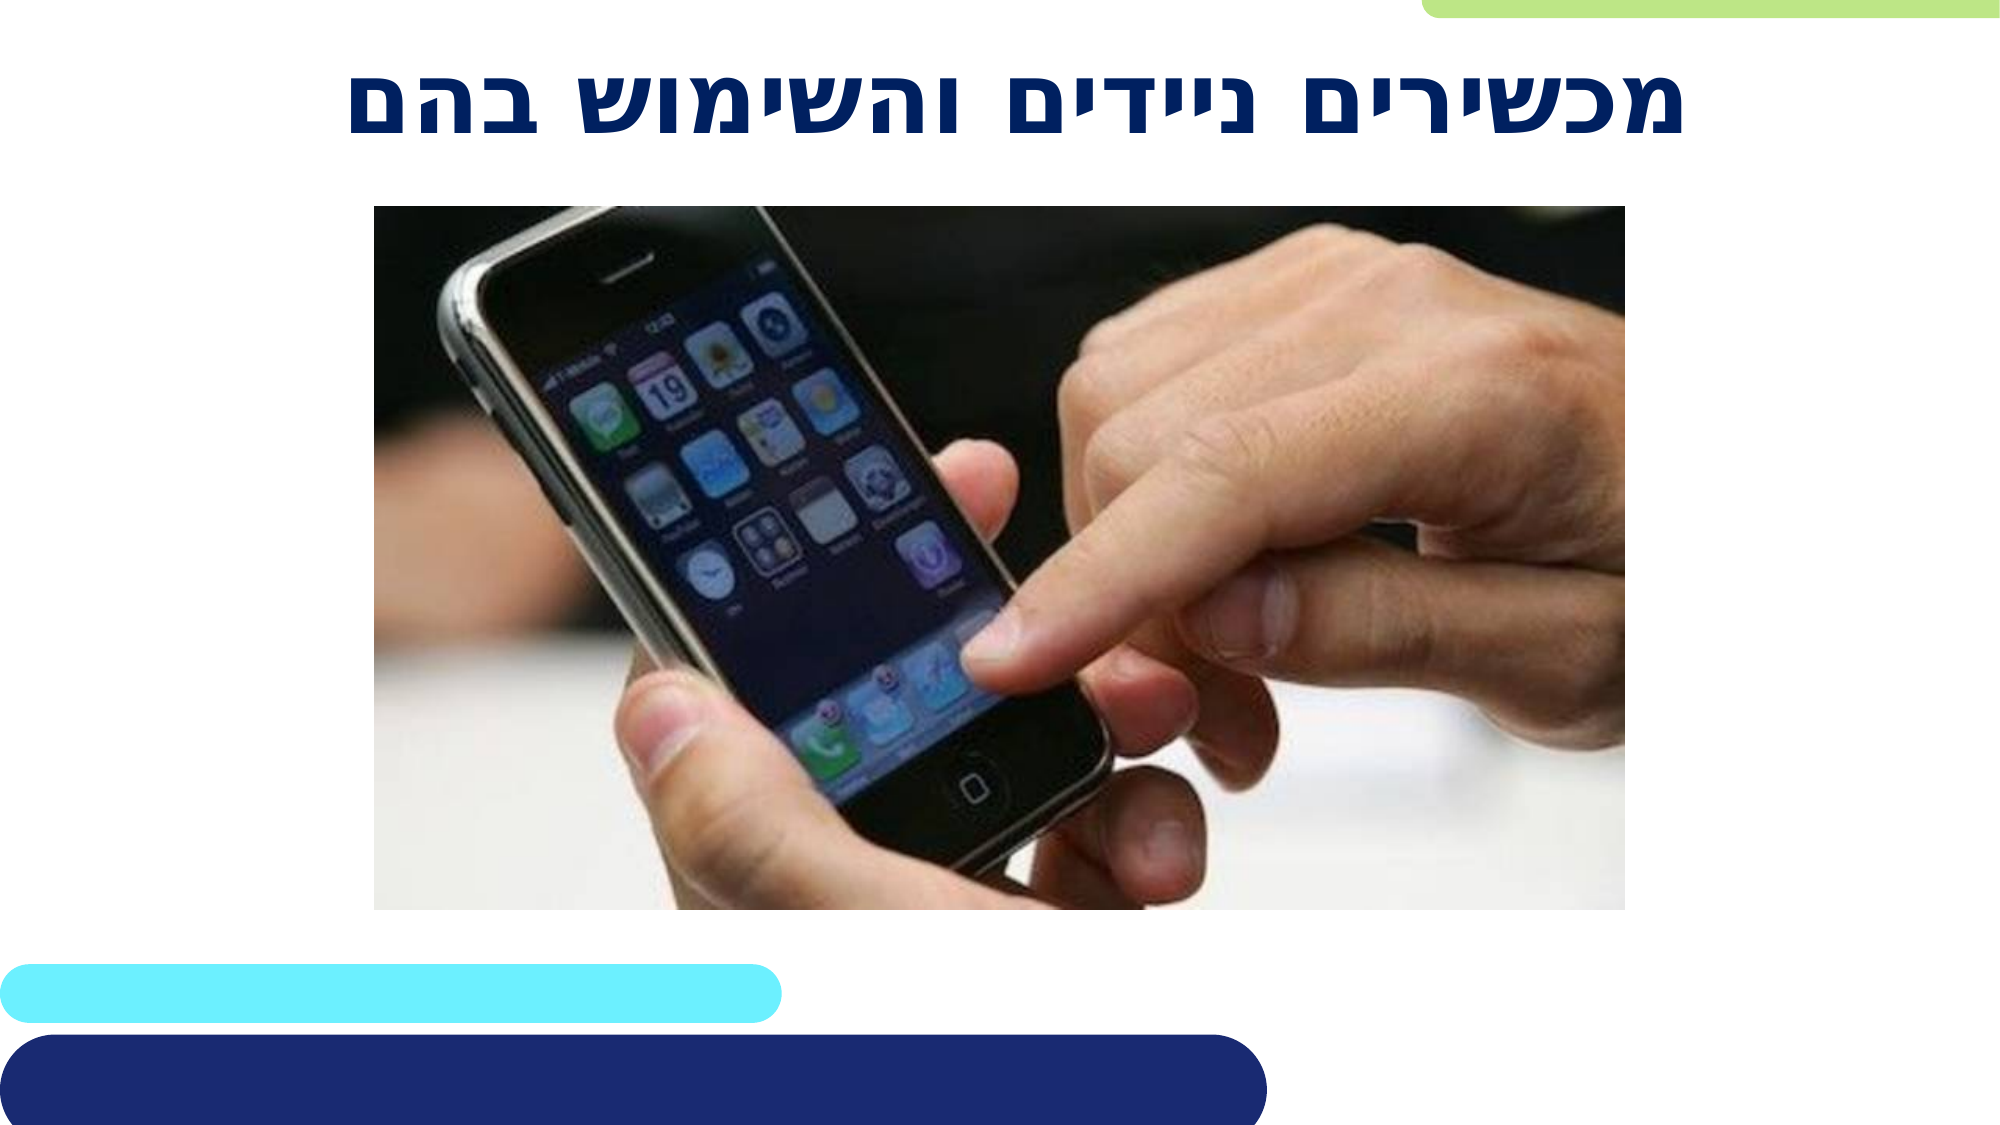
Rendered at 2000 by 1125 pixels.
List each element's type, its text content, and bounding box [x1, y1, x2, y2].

picture [374, 205, 1626, 910]
title מכשירים ניידים והשימוש בהם [84, 34, 1916, 154]
